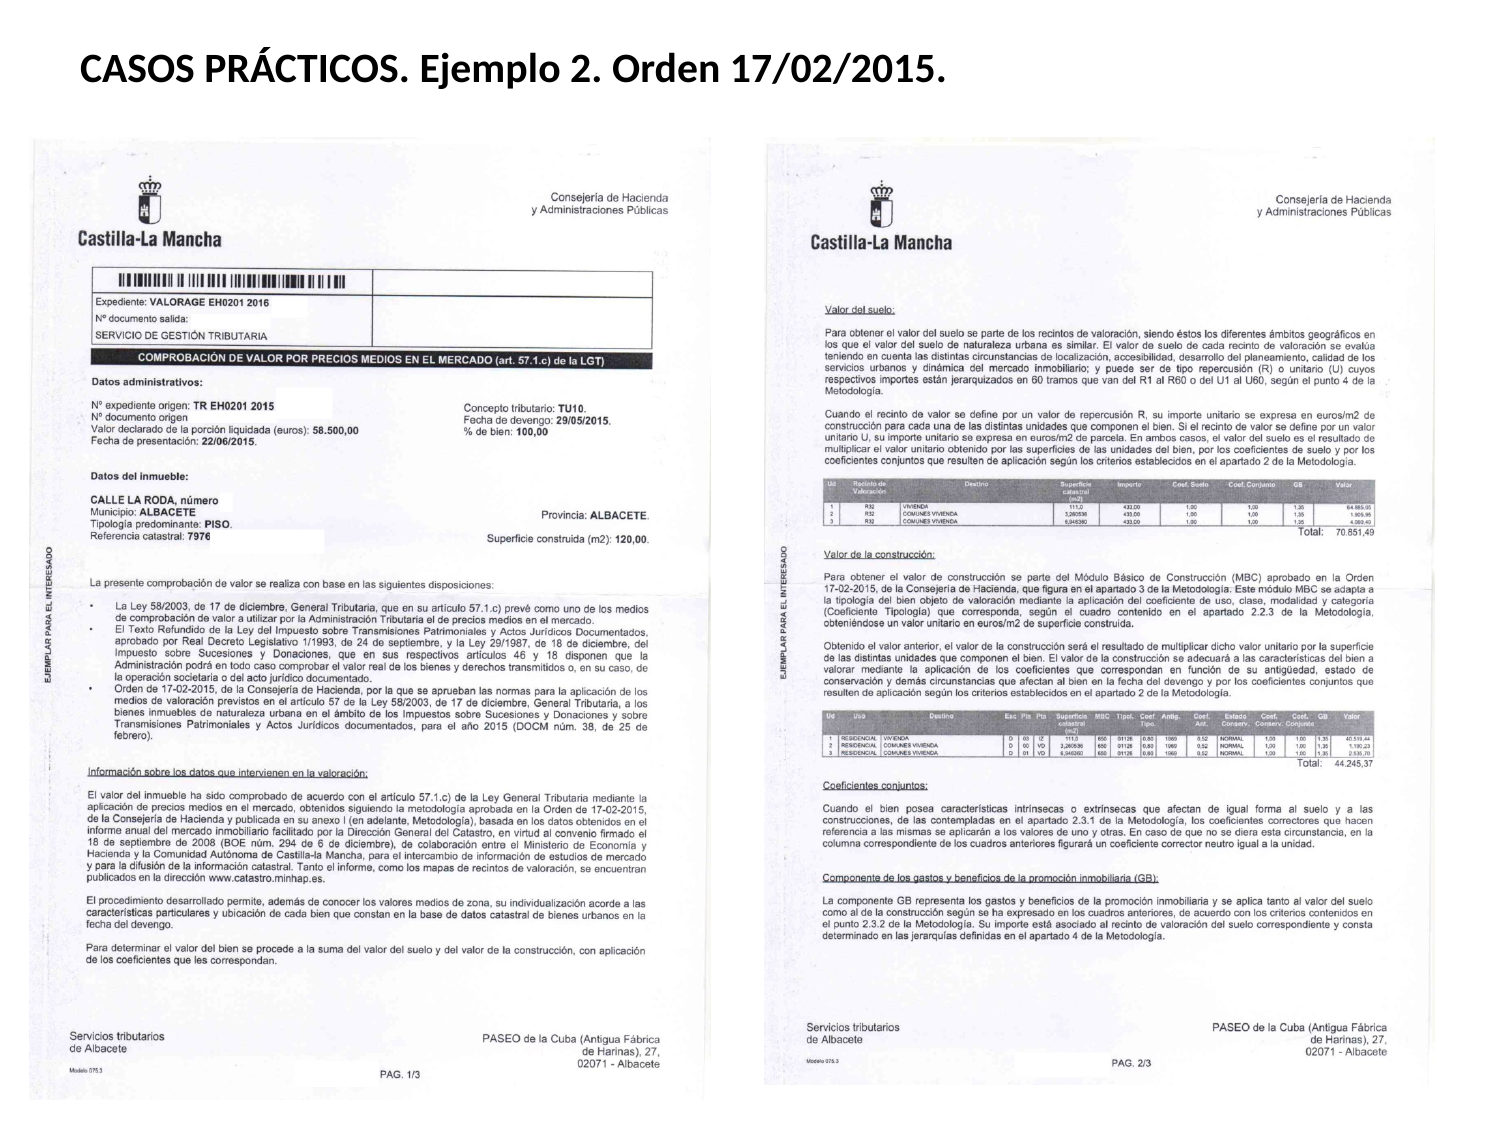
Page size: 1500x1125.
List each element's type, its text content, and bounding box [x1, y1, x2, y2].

title CASOS PRÁCTICOS. Ejemplo 2. Orden 17/02/2015. [64, 0, 1415, 160]
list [29, 136, 711, 1101]
picture [763, 136, 1435, 1086]
